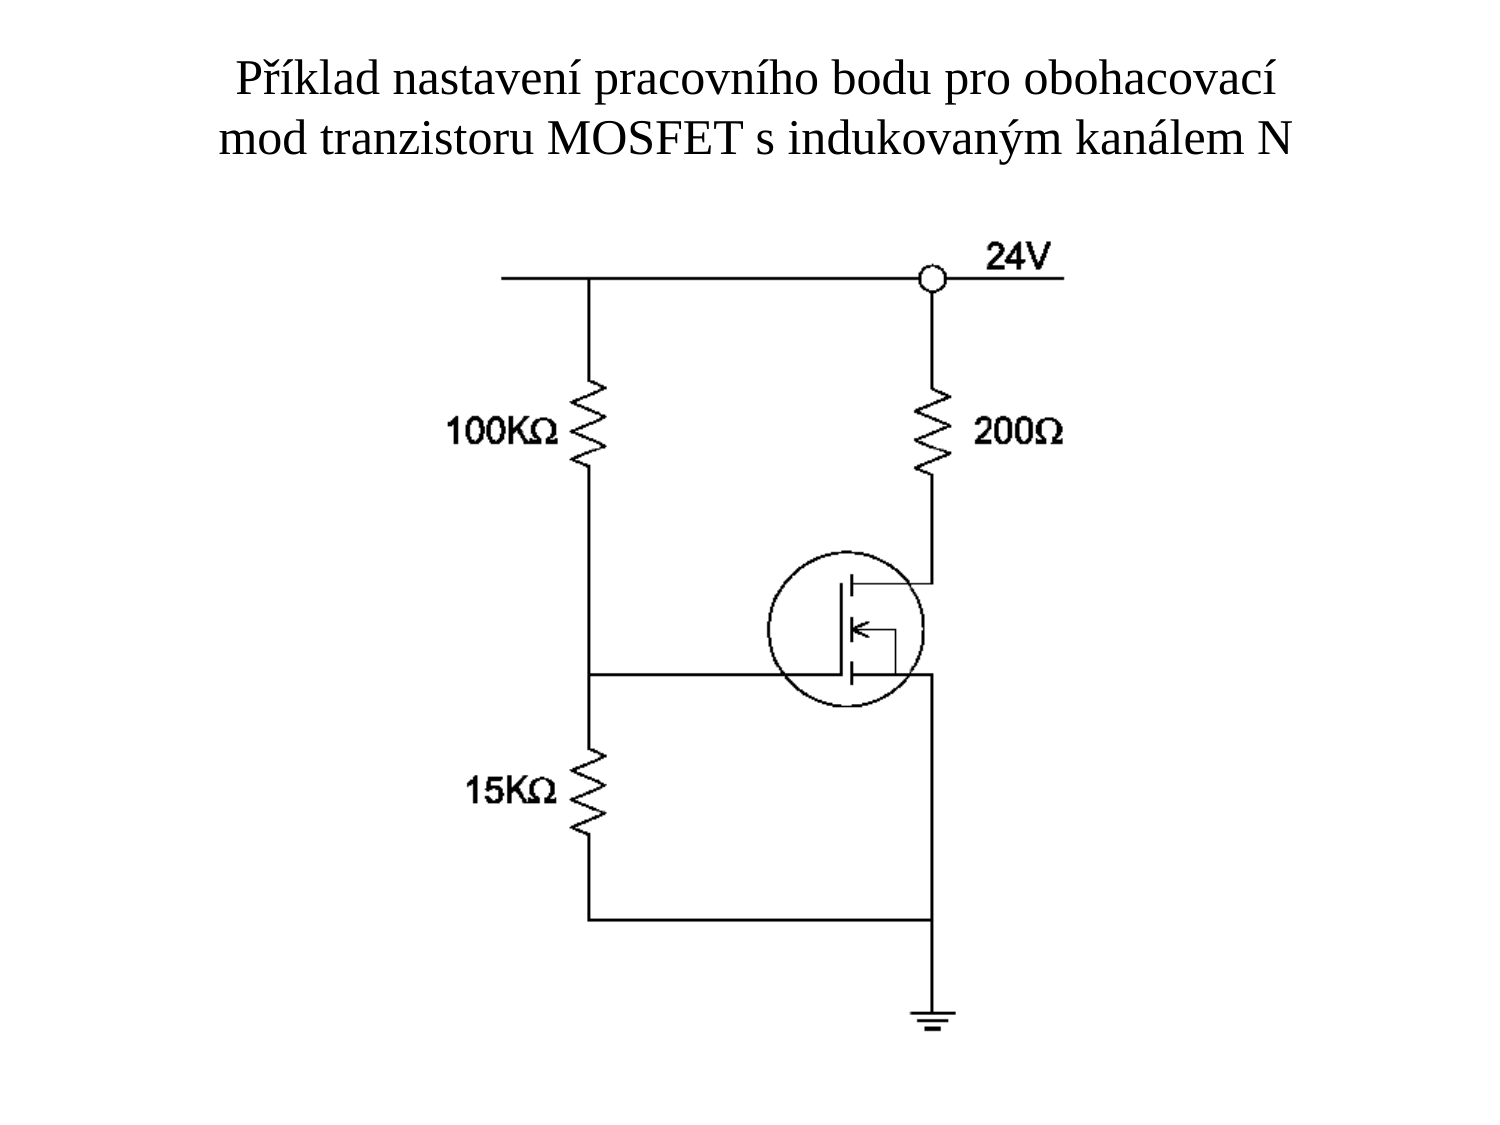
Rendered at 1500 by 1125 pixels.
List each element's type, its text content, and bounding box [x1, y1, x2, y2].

text_box Příklad nastavení pracovního bodu pro obohacovací mod tranzistoru MOSFET s indukovaným kanálem N [187, 37, 1325, 173]
picture [399, 224, 1096, 1045]
